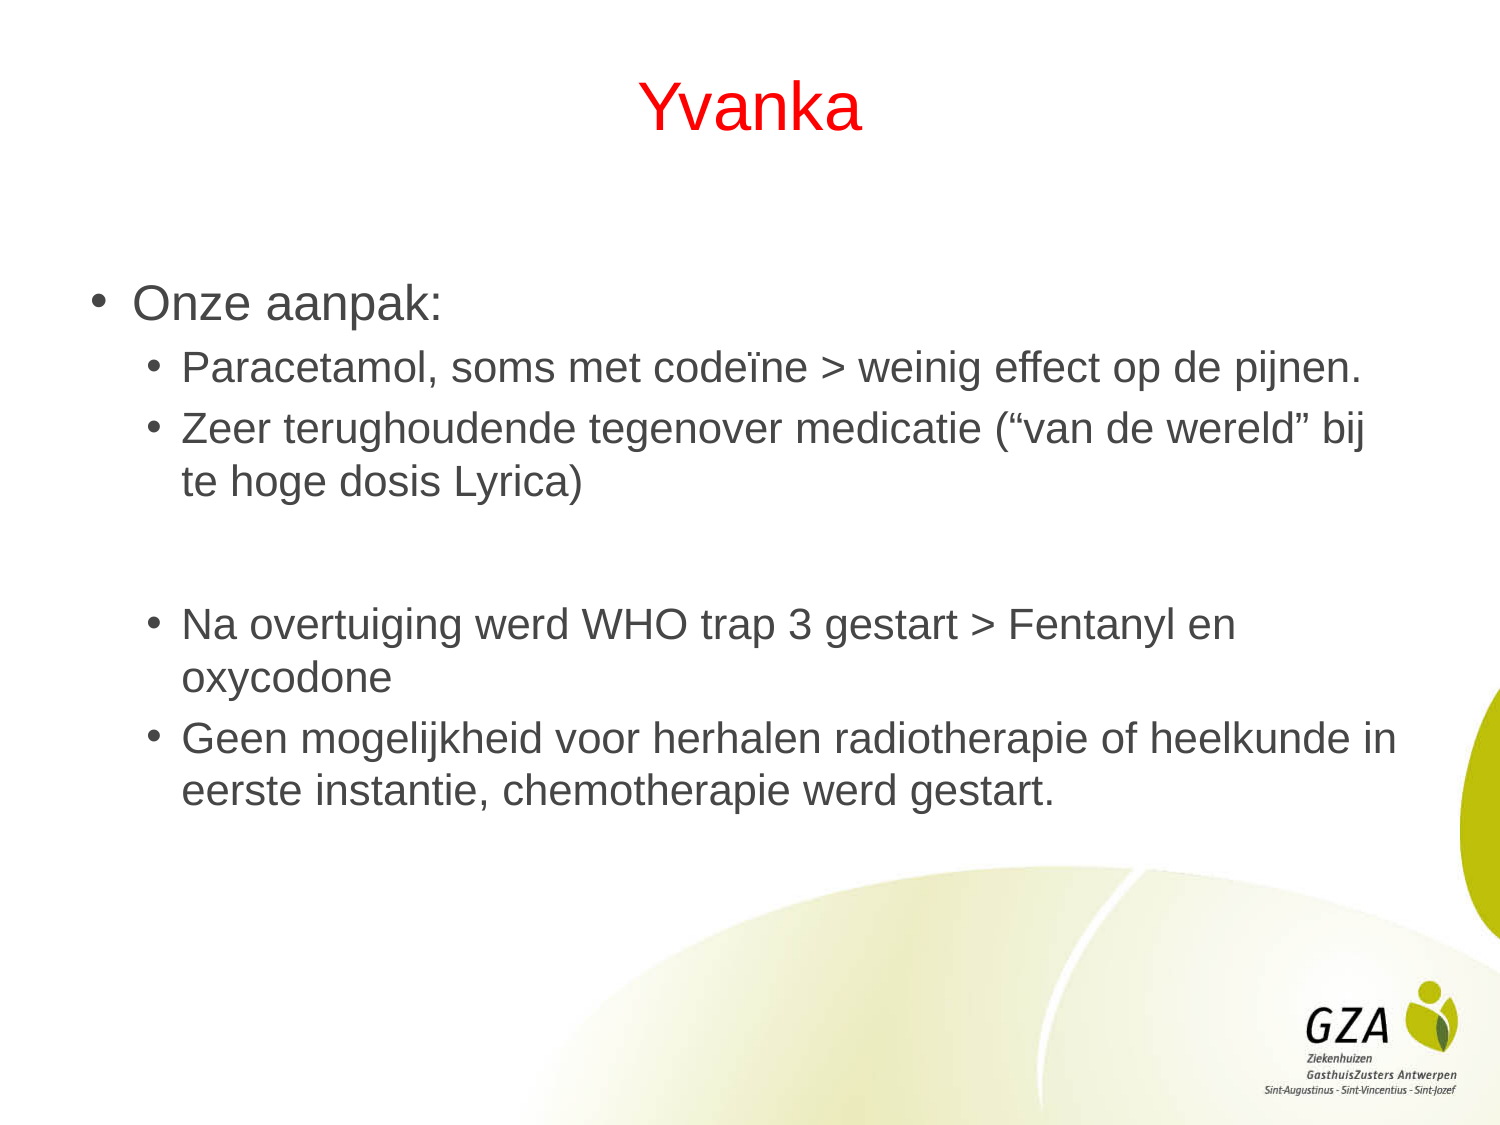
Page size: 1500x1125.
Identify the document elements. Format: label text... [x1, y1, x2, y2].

list Onze aanpak: Paracetamol, soms met codeïne > weinig effect op de pijnen. Zeer terughoudende tegenover medicatie (“van de wereld” bij te hoge dosis Lyrica) Na overtuiging werd WHO trap 3 gestart > Fentanyl en oxycodone Geen mogelijkheid voor herhalen radiotherapie of heelkunde in eerste instantie, chemotherapie werd gestart. [75, 262, 1425, 1005]
picture [0, 0, 1500, 1125]
title Yvanka [75, 45, 1425, 161]
